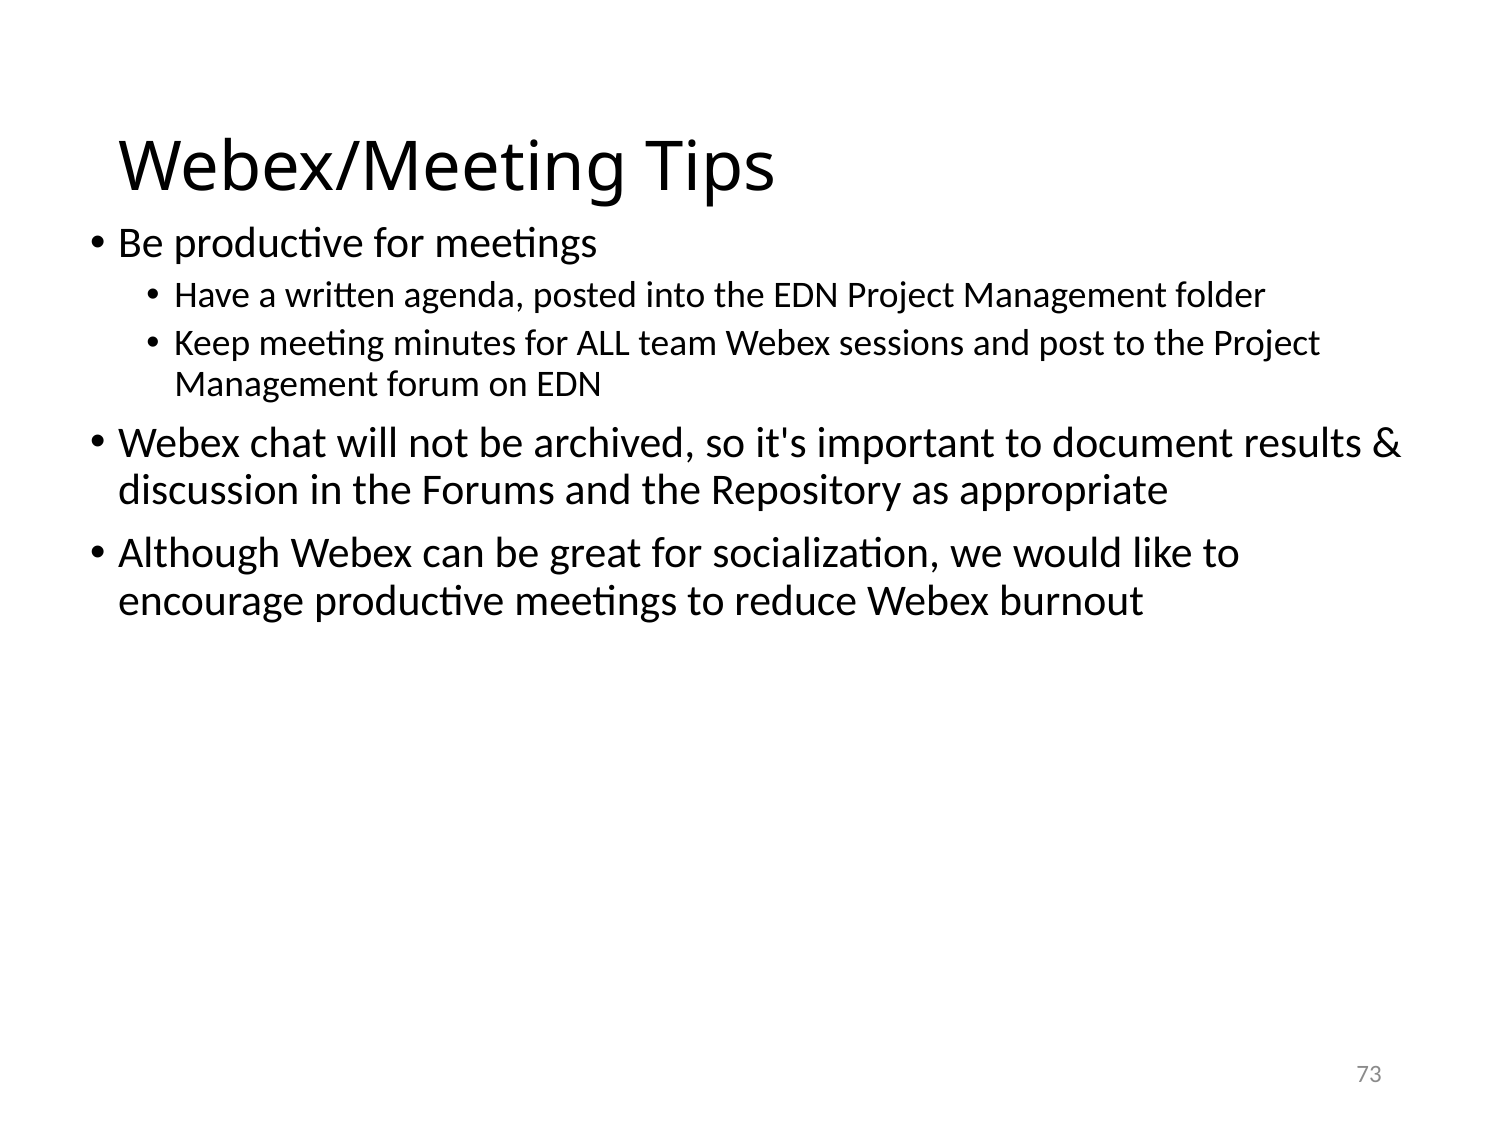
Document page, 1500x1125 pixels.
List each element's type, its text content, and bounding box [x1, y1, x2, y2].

list Be productive for meetings Have a written agenda, posted into the EDN Project Management folder Keep meeting minutes for ALL team Webex sessions and post to the Project Management forum on EDN Webex chat will not be archived, so it's important to document results & discussion in the Forums and the Repository as appropriate Although Webex can be great for socialization, we would like to encourage productive meetings to reduce Webex burnout [75, 212, 1425, 1043]
slide_number 73 [1059, 1042, 1397, 1103]
title Webex/Meeting Tips [103, 59, 1397, 212]
